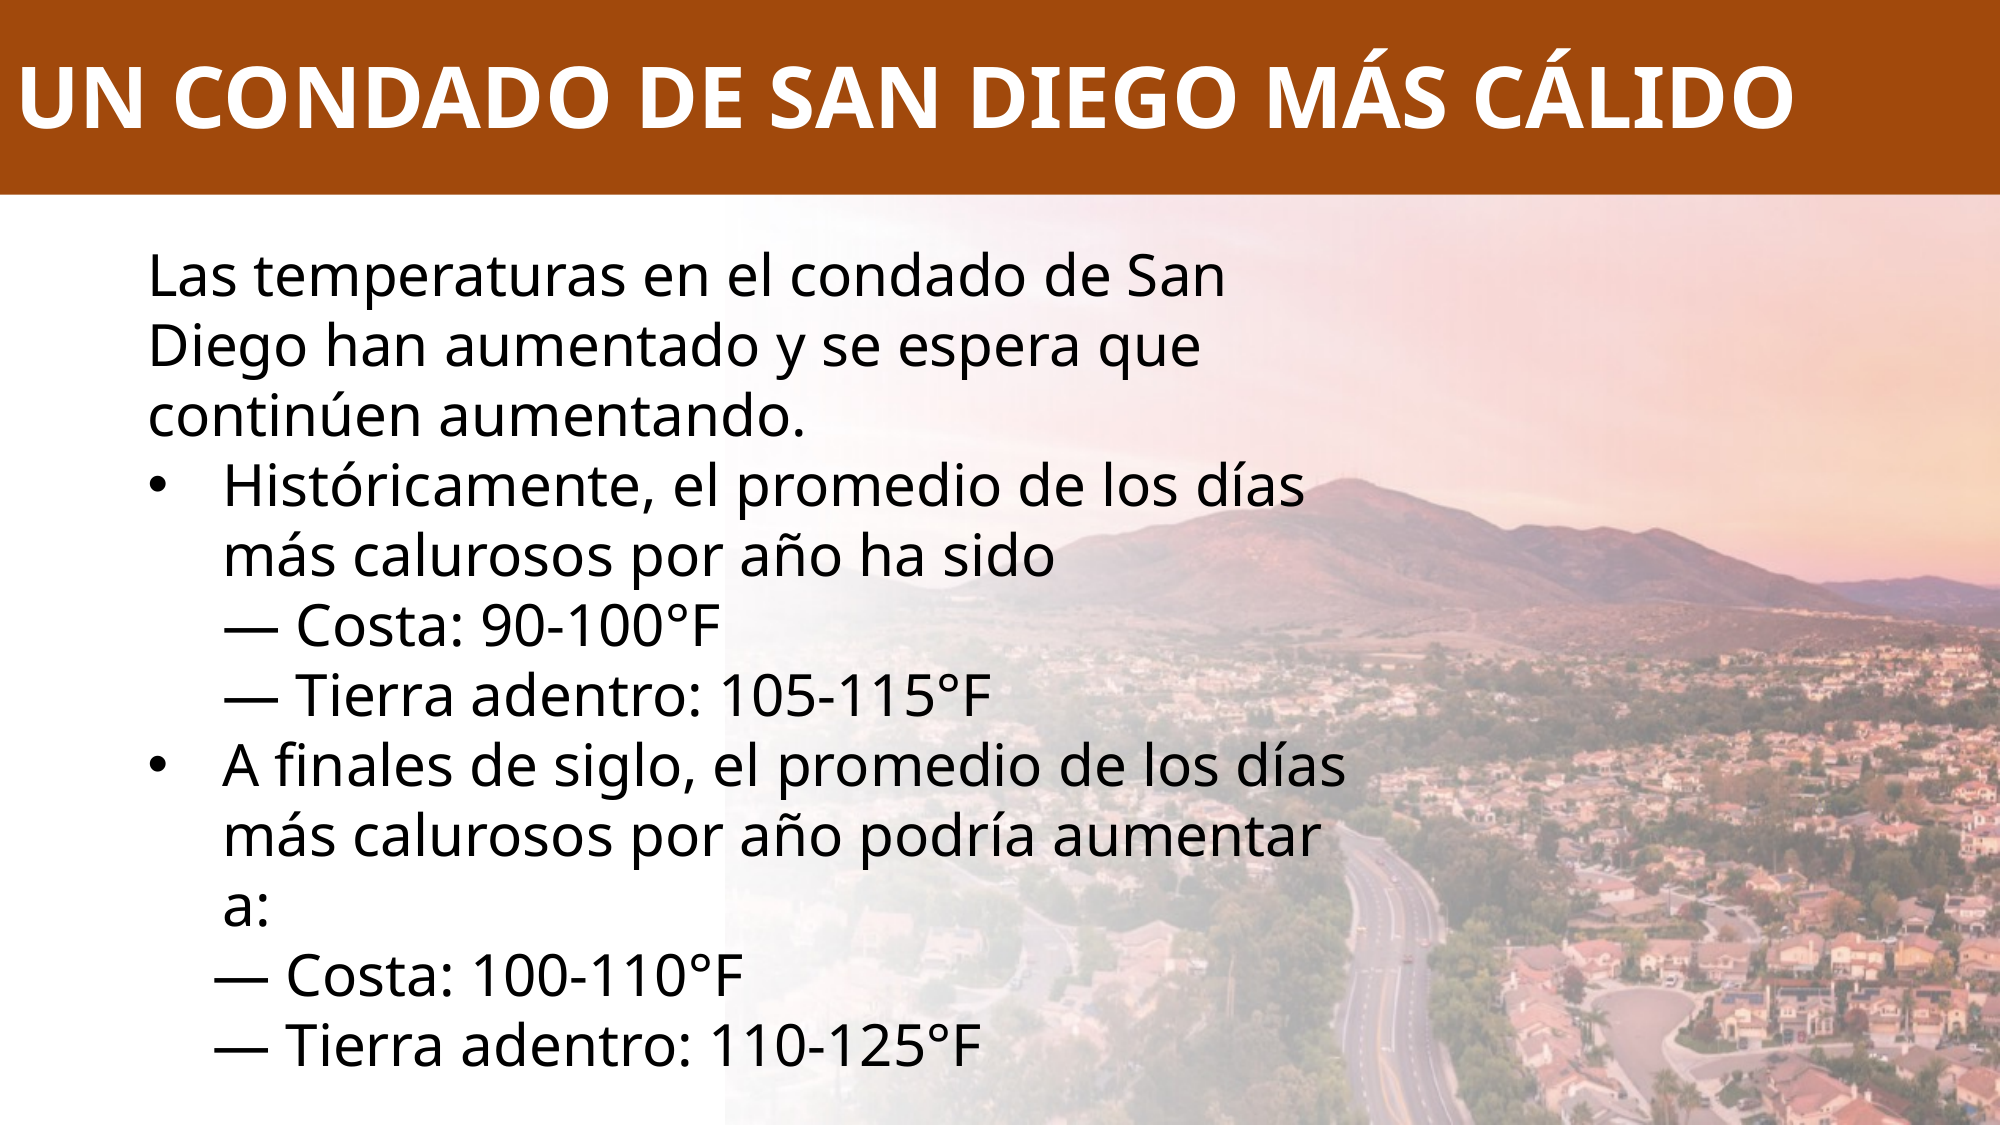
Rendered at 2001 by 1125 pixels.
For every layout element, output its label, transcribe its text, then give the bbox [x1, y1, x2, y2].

text_box UN CONDADO DE SAN DIEGO MÁS CÁLIDO [0, 3, 2000, 199]
text_box Las temperaturas en el condado de San Diego han aumentado y se espera que continúen aumentando. Históricamente, el promedio de los días más calurosos por año ha sido — Costa: 90-100°F — Tierra adentro: 105-115°F A finales de siglo, el promedio de los días más calurosos por año podría aumentar a: — Costa: 100-110°F — Tierra adentro: 110-125°F [132, 230, 719, 1086]
picture [724, 194, 2000, 1125]
